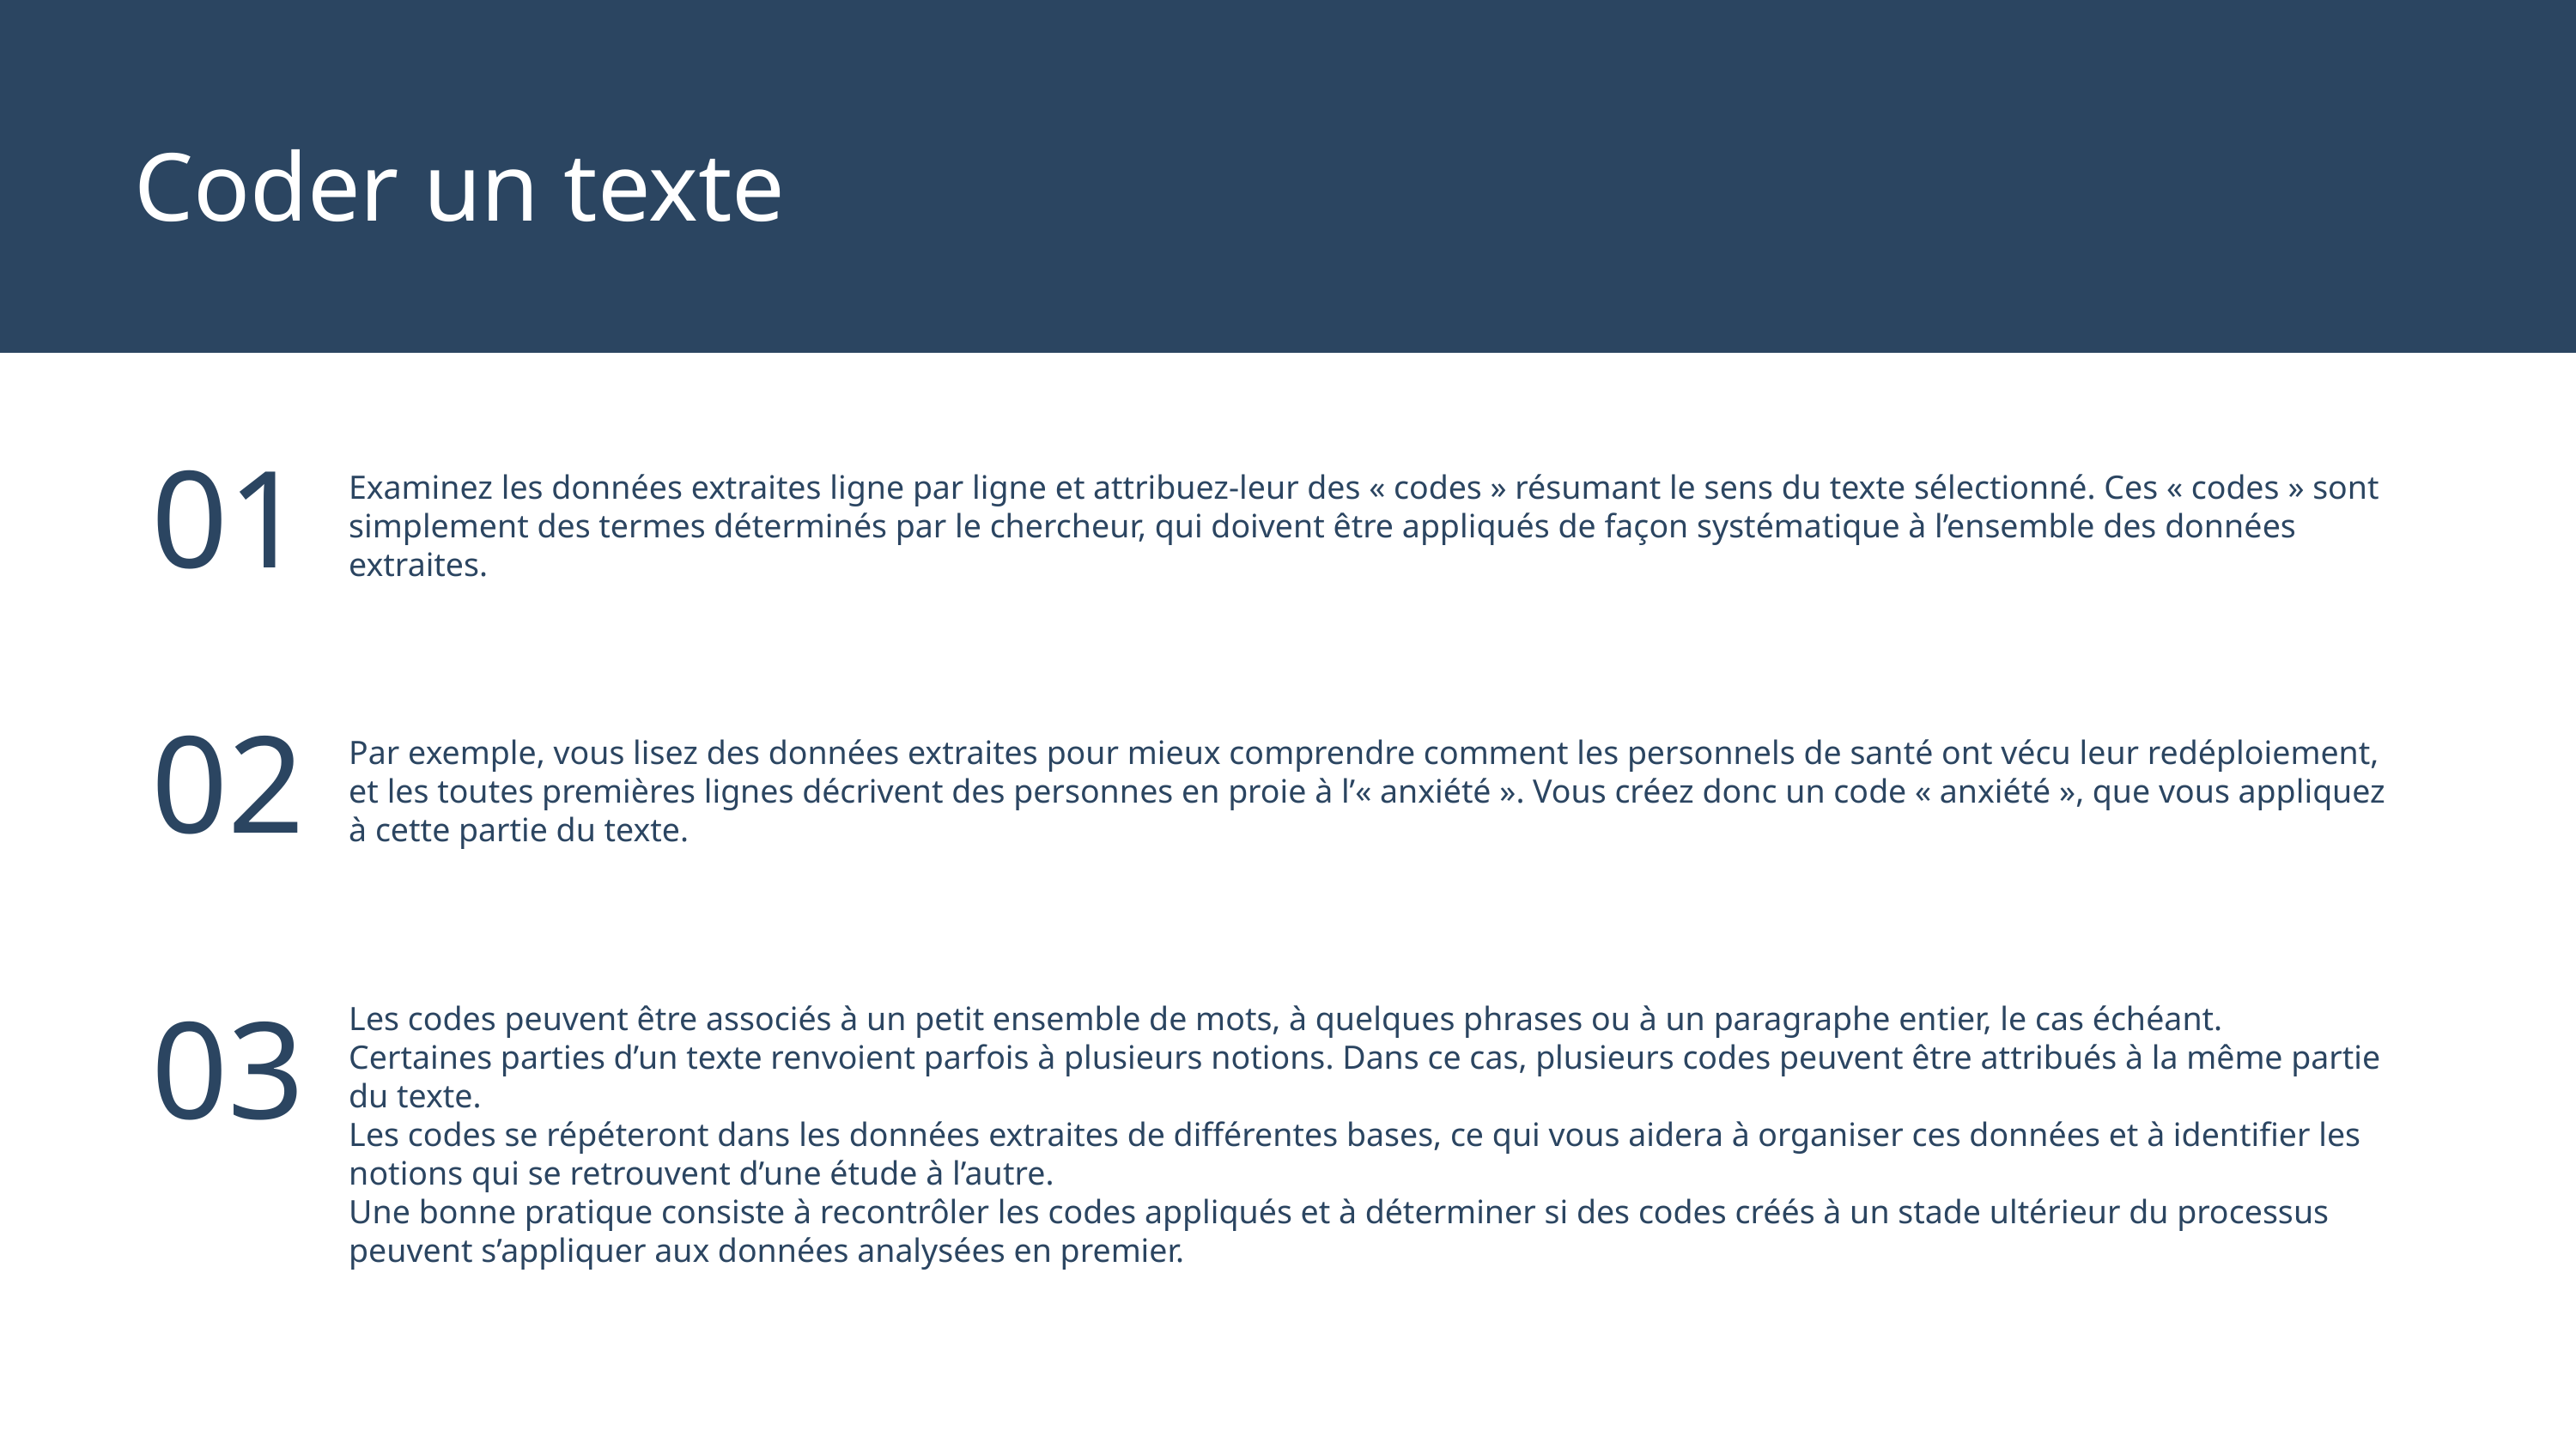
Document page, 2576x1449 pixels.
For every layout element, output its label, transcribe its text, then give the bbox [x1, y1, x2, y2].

text_box Examinez les données extraites ligne par ligne et attribuez-leur des « codes » résumant le sens du texte sélectionné. Ces « codes » sont simplement des termes déterminés par le chercheur, qui doivent être appliqués de façon systématique à l’ensemble des données extraites. [349, 466, 2409, 558]
text_box Les codes peuvent être associés à un petit ensemble de mots, à quelques phrases ou à un paragraphe entier, le cas échéant. Certaines parties d’un texte renvoient parfois à plusieurs notions. Dans ce cas, plusieurs codes peuvent être attribués à la même partie du texte. Les codes se répéteront dans les données extraites de différentes bases, ce qui vous aidera à organiser ces données et à identifier les notions qui se retrouvent d’une étude à l’autre. Une bonne pratique consiste à recontrôler les codes appliqués et à déterminer si des codes créés à un stade ultérieur du processus peuvent s’appliquer aux données analysées en premier. [349, 997, 2426, 1318]
text_box 02 [132, 692, 324, 860]
picture [0, 0, 2576, 353]
text_box Par exemple, vous lisez des données extraites pour mieux comprendre comment les personnels de santé ont vécu leur redéploiement, et les toutes premières lignes décrivent des personnes en proie à l’« anxiété ». Vous créez donc un code « anxiété », que vous appliquez à cette partie du texte. [349, 732, 2409, 824]
text_box 03 [132, 978, 324, 1146]
text_box 01 [132, 426, 324, 595]
